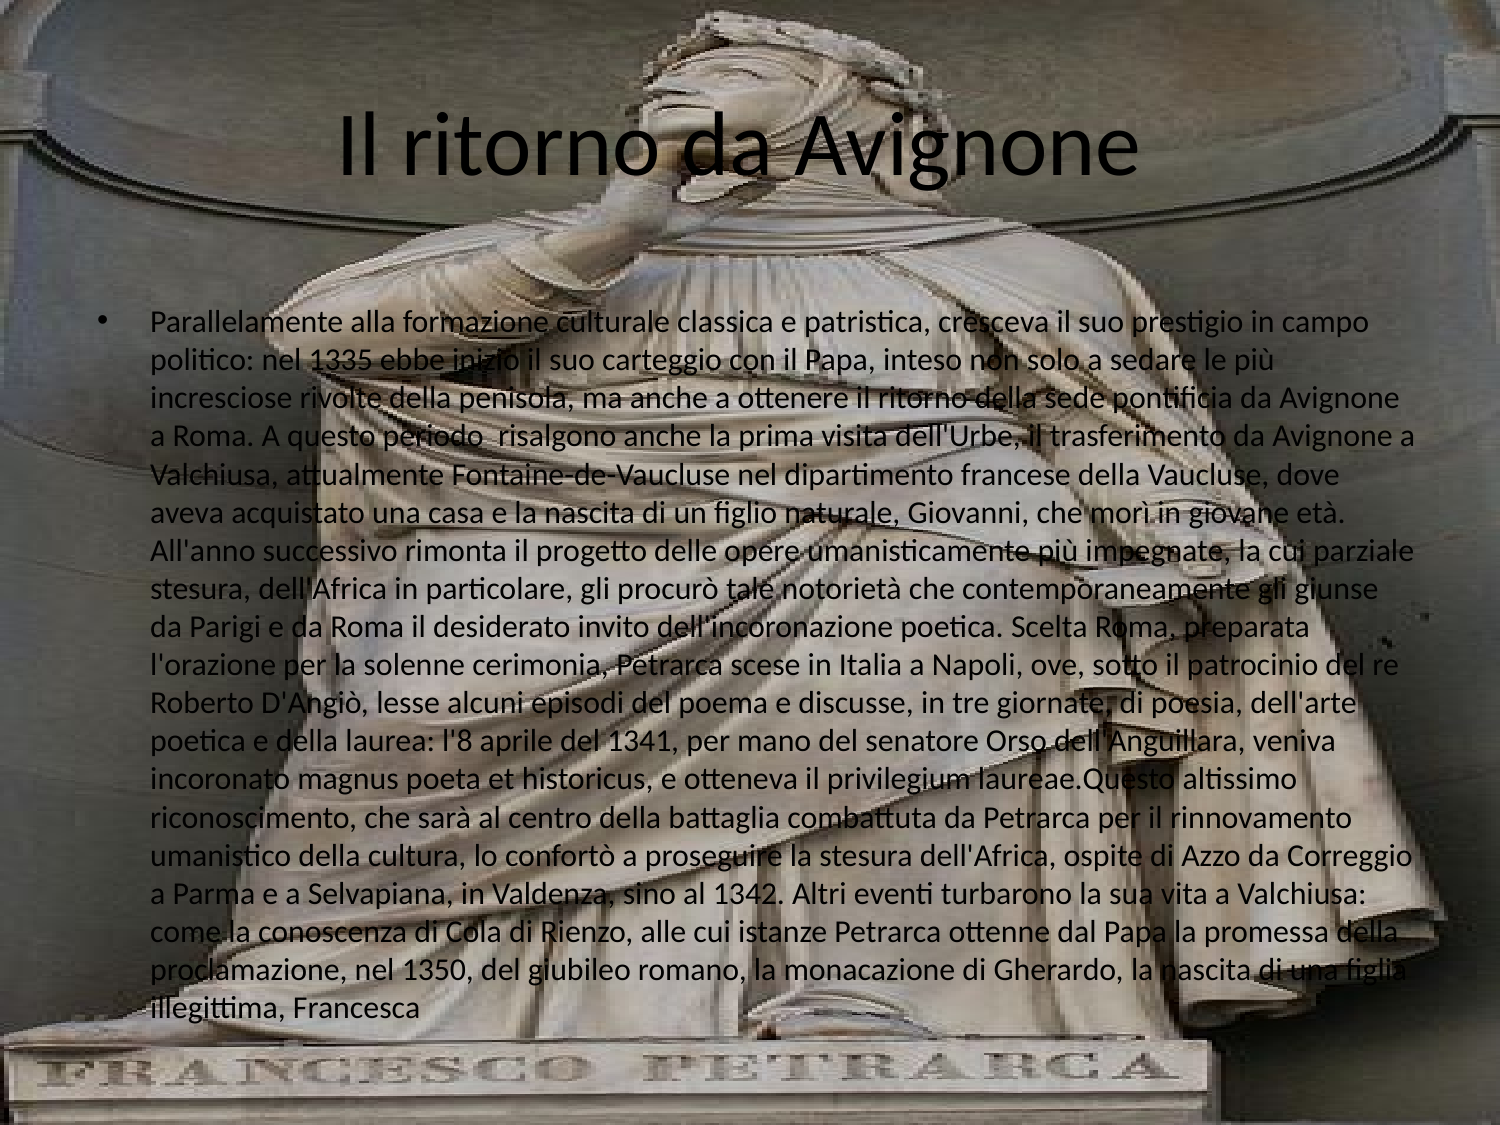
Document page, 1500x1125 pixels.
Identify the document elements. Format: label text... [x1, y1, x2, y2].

title Il ritorno da Avignone [74, 44, 1426, 233]
list Parallelamente alla formazione culturale classica e patristica, cresceva il suo prestigio in campo politico: nel 1335 ebbe inizio il suo carteggio con il Papa, inteso non solo a sedare le più incresciose rivolte della penisola, ma anche a ottenere il ritorno della sede pontificia da Avignone a Roma. A questo periodo risalgono anche la prima visita dell'Urbe, il trasferimento da Avignone a Valchiusa, attualmente Fontaine-de-Vaucluse nel dipartimento francese della Vaucluse, dove aveva acquistato una casa e la nascita di un figlio naturale, Giovanni, che morì in giovane età. All'anno successivo rimonta il progetto delle opere umanisticamente più impegnate, la cui parziale stesura, dell'Africa in particolare, gli procurò tale notorietà che contemporaneamente gli giunse da Parigi e da Roma il desiderato invito dell'incoronazione poetica. Scelta Roma, preparata l'orazione per la solenne cerimonia, Petrarca scese in Italia a Napoli, ove, sotto il patrocinio del re Roberto D'Angiò, lesse alcuni episodi del poema e discusse, in tre giornate, di poesia, dell'arte poetica e della laurea: l'8 aprile del 1341, per mano del senatore Orso dell'Anguillara, veniva incoronato magnus poeta et historicus, e otteneva il privilegium laureae.Questo altissimo riconoscimento, che sarà al centro della battaglia combattuta da Petrarca per il rinnovamento umanistico della cultura, lo confortò a proseguire la stesura dell'Africa, ospite di Azzo da Correggio a Parma e a Selvapiana, in Valdenza, sino al 1342. Altri eventi turbarono la sua vita a Valchiusa: come la conoscenza di Cola di Rienzo, alle cui istanze Petrarca ottenne dal Papa la promessa della proclamazione, nel 1350, del giubileo romano, la monacazione di Gherardo, la nascita di una figlia illegittima, Francesca [81, 292, 1433, 1036]
picture [0, 0, 1500, 1125]
